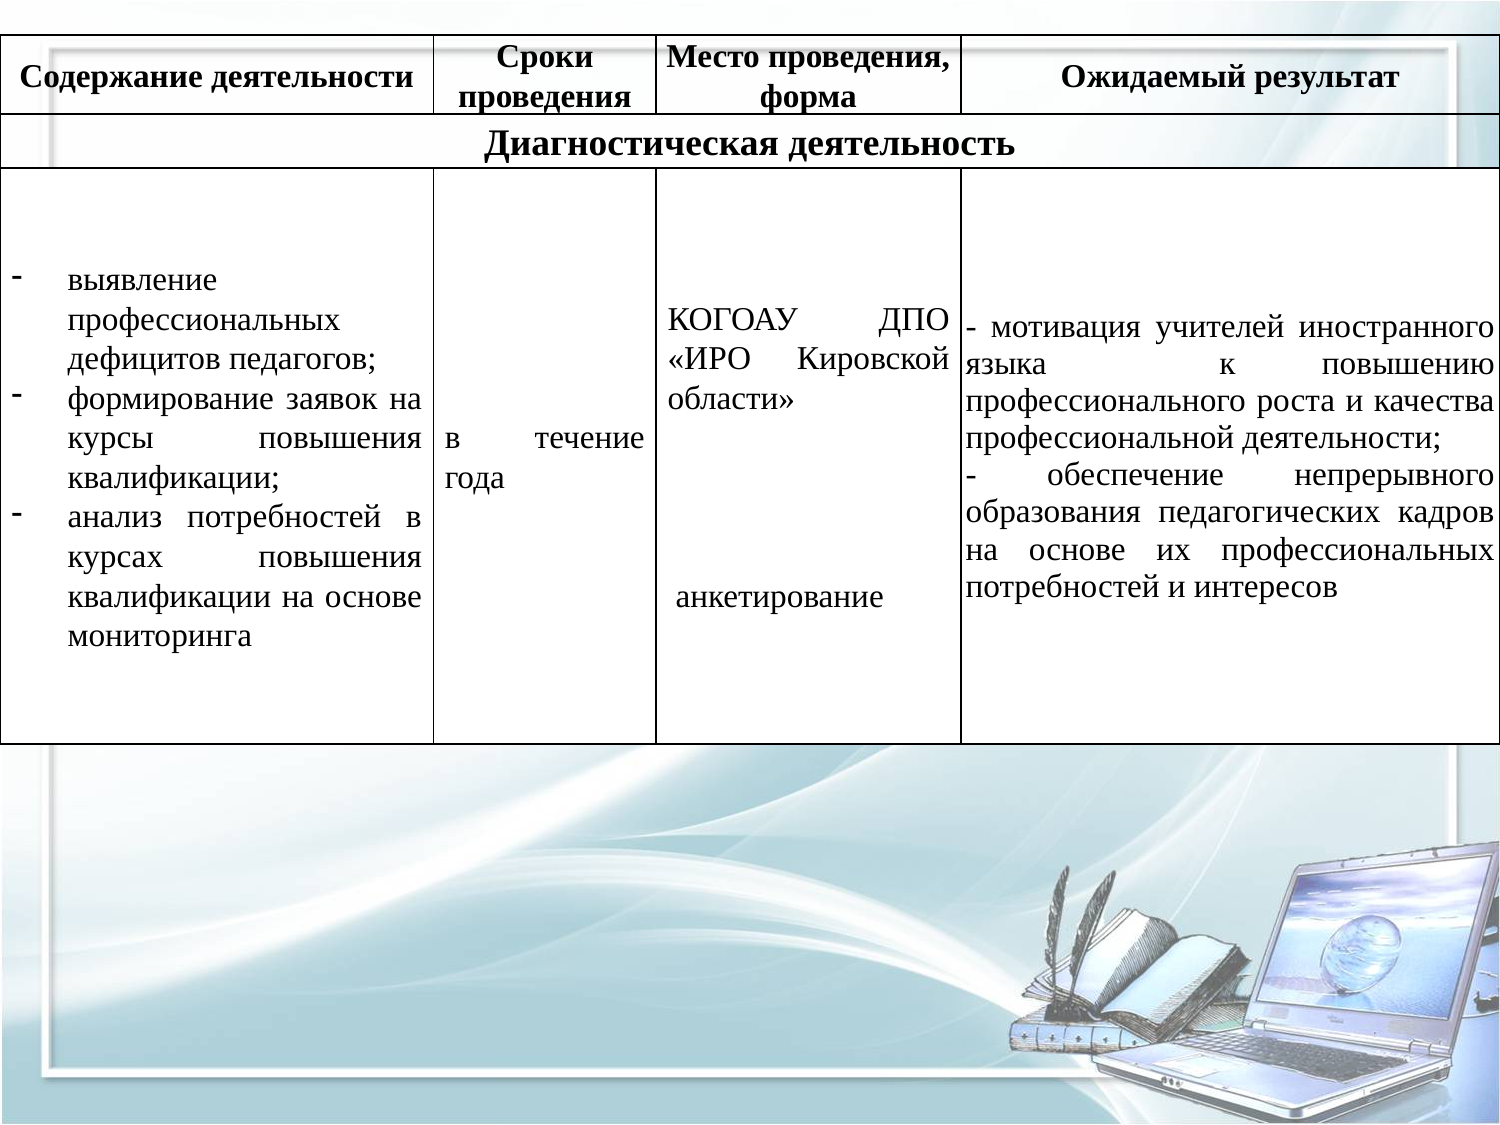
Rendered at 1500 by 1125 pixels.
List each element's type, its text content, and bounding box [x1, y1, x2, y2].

table_header Ожидаемый результат [962, 36, 1499, 113]
picture [0, 0, 1500, 34]
table_cell выявление профессиональных дефицитов педагогов; формирование заявок на курсы повышения квалификации; анализ потребностей в курсах повышения квалификации на основе мониторинга [1, 169, 433, 743]
table_cell - мотивация учителей иностранного языка к повышению профессионального роста и качества профессиональной деятельности; - обеспечение непрерывного образования педагогических кадров на основе их профессиональных потребностей и интересов [962, 169, 1499, 743]
table_cell КОГОАУ ДПО «ИРО Кировской области» анкетирование [657, 169, 960, 743]
picture [0, 745, 1500, 1125]
table_header Сроки проведения [434, 36, 655, 113]
table_header Место проведения, форма [657, 36, 960, 113]
table_header Содержание деятельности [1, 36, 433, 113]
table_cell в течение года [434, 169, 655, 743]
table_cell Диагностическая деятельность [1, 115, 1499, 167]
